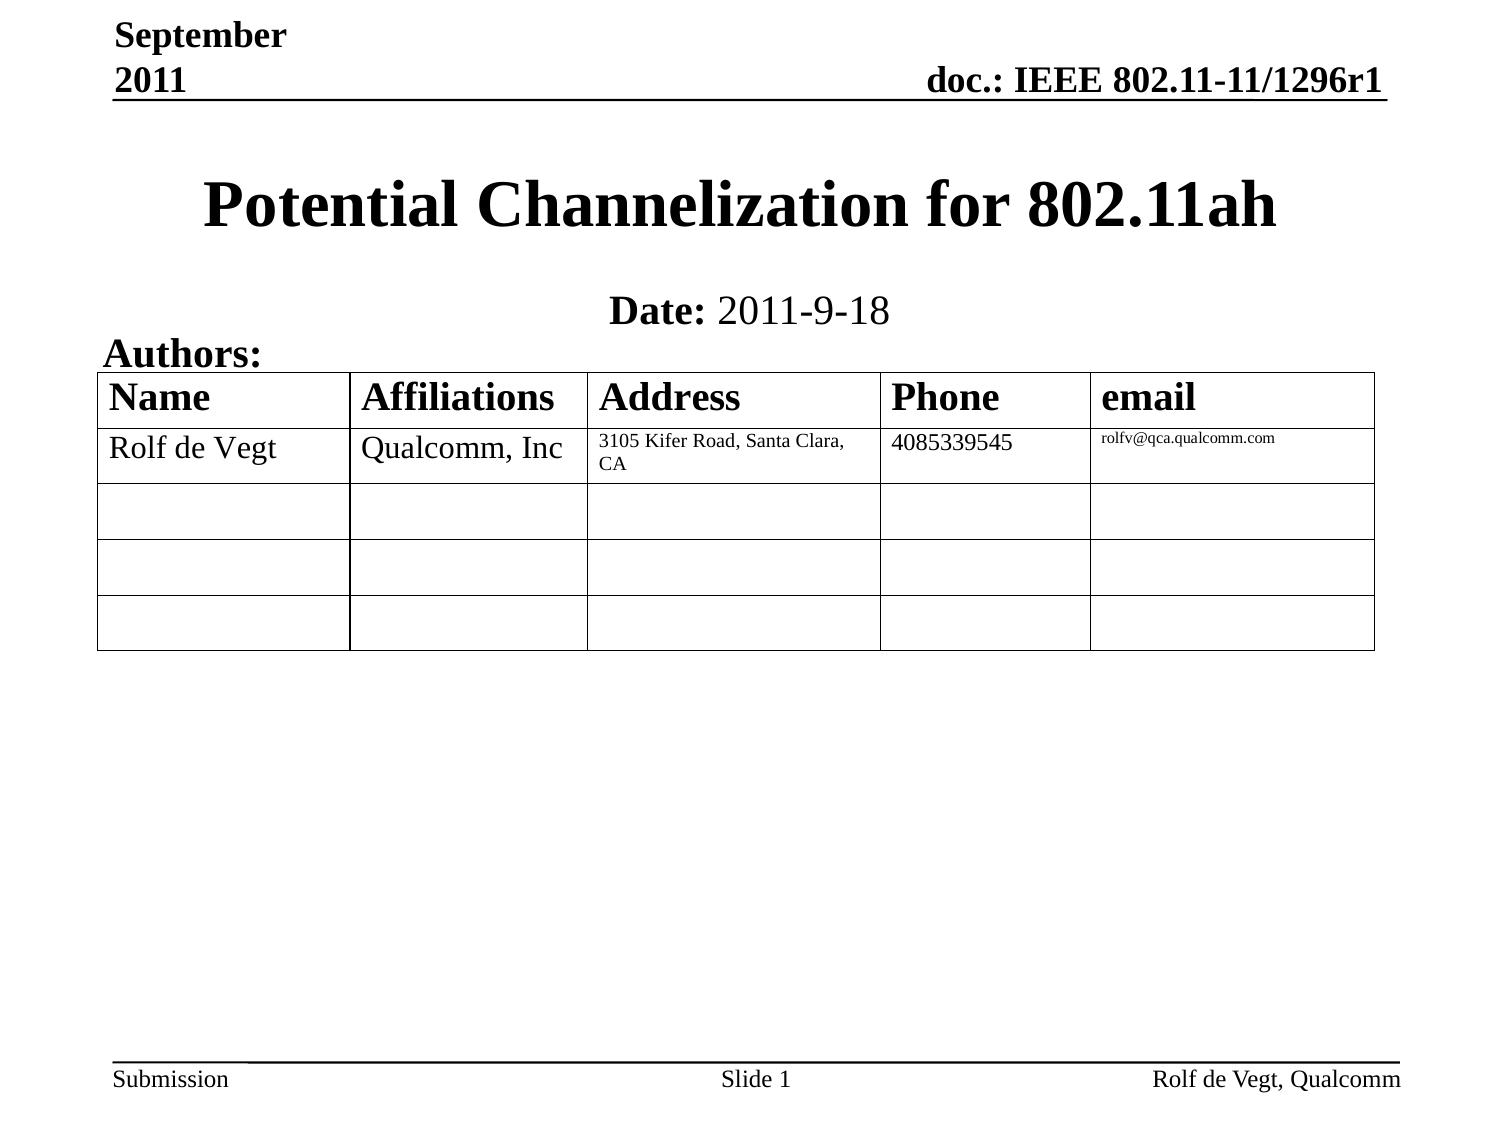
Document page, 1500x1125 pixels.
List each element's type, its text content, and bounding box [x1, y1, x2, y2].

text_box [82, 372, 1403, 778]
footer Rolf de Vegt, Qualcomm [1148, 1062, 1402, 1093]
list Date: 2011-9-18 [112, 275, 1388, 338]
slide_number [114, 54, 333, 100]
text_box Authors: [87, 318, 325, 370]
slide_number Slide 1 [712, 1062, 800, 1093]
title Potential Channelization for 802.11ah [112, 112, 1388, 275]
